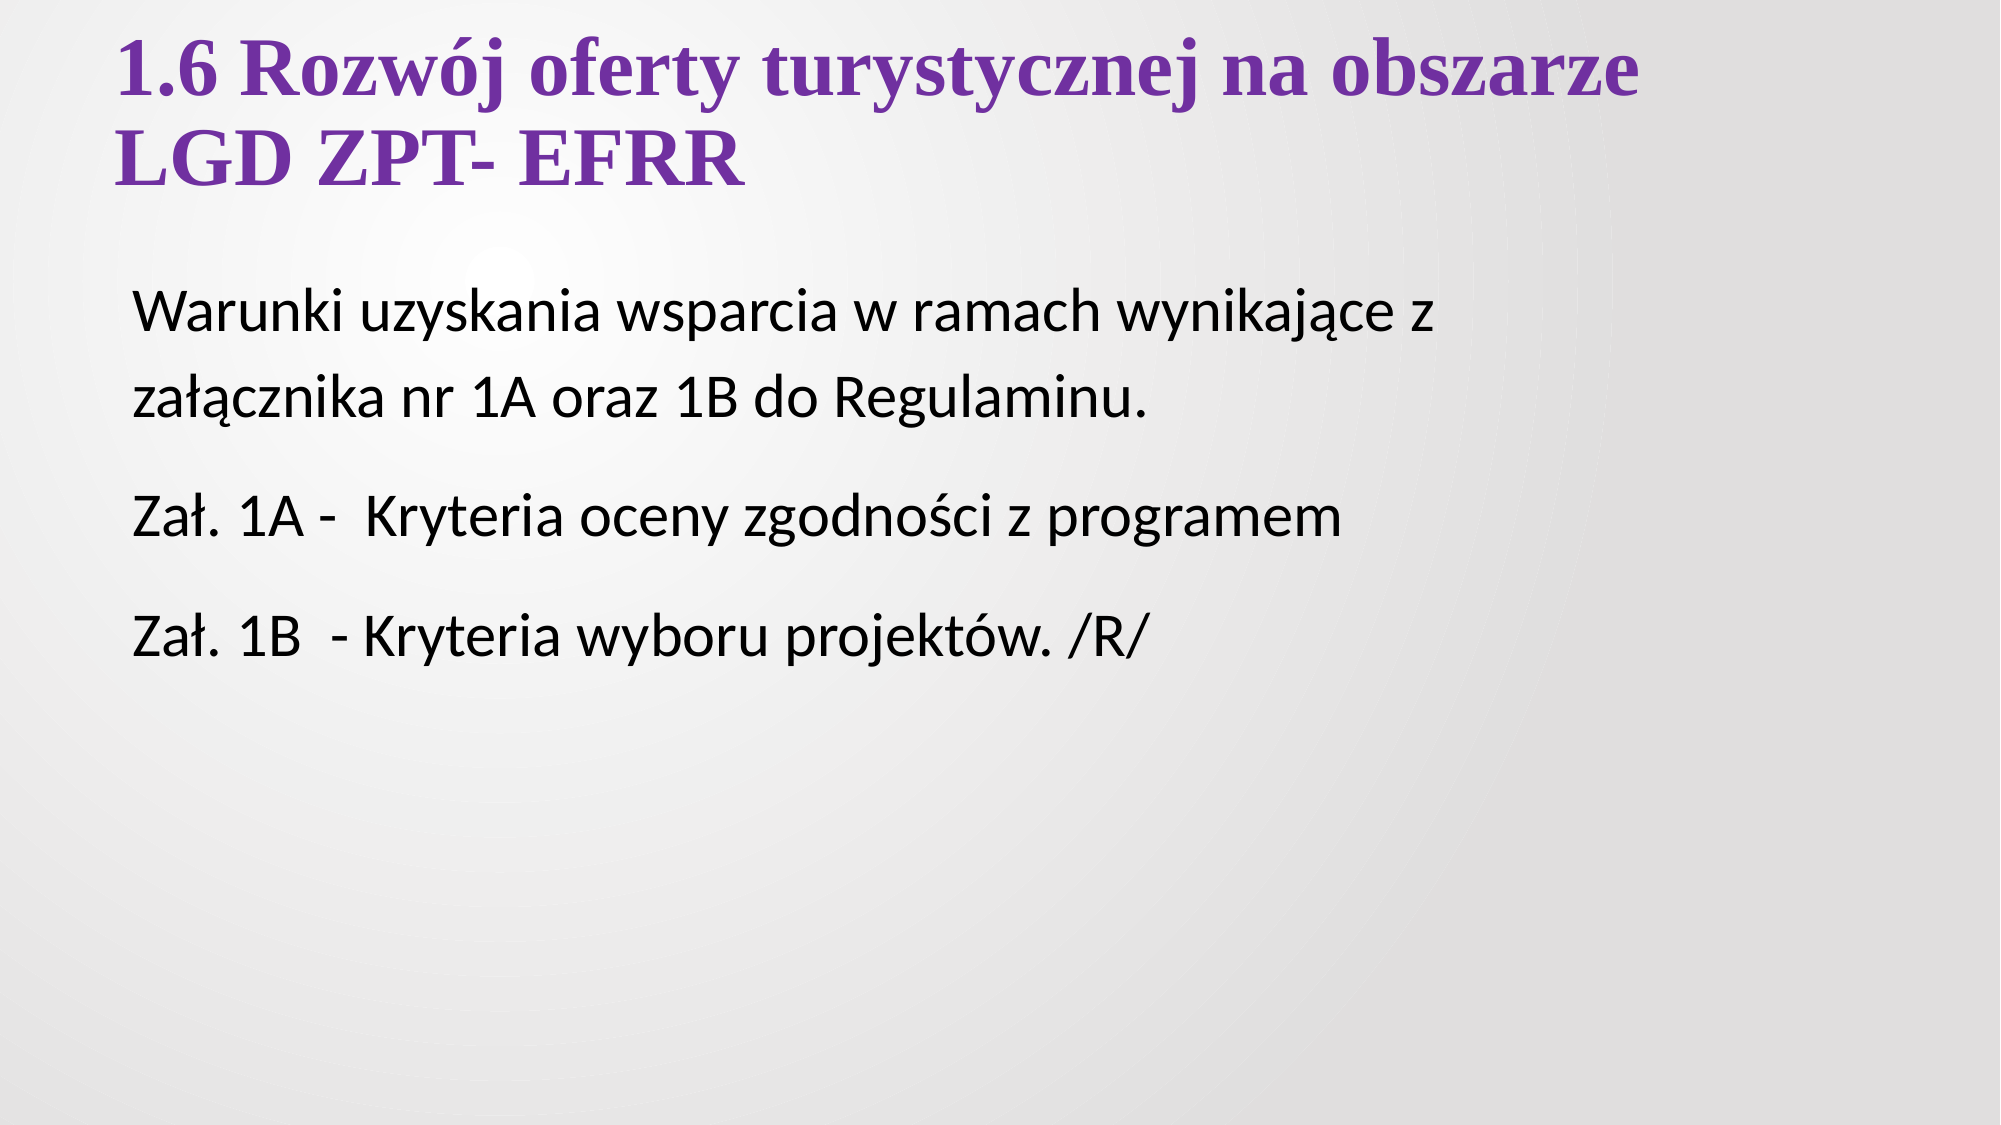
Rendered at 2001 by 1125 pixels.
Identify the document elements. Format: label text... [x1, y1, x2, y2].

list Warunki uzyskania wsparcia w ramach wynikające z załącznika nr 1A oraz 1B do Regulaminu. Zał. 1A - Kryteria oceny zgodności z programem Zał. 1B - Kryteria wyboru projektów. /R/ [117, 249, 1707, 737]
title 1.6 Rozwój oferty turystycznej na obszarze LGD ZPT- EFRR [99, 22, 1824, 211]
